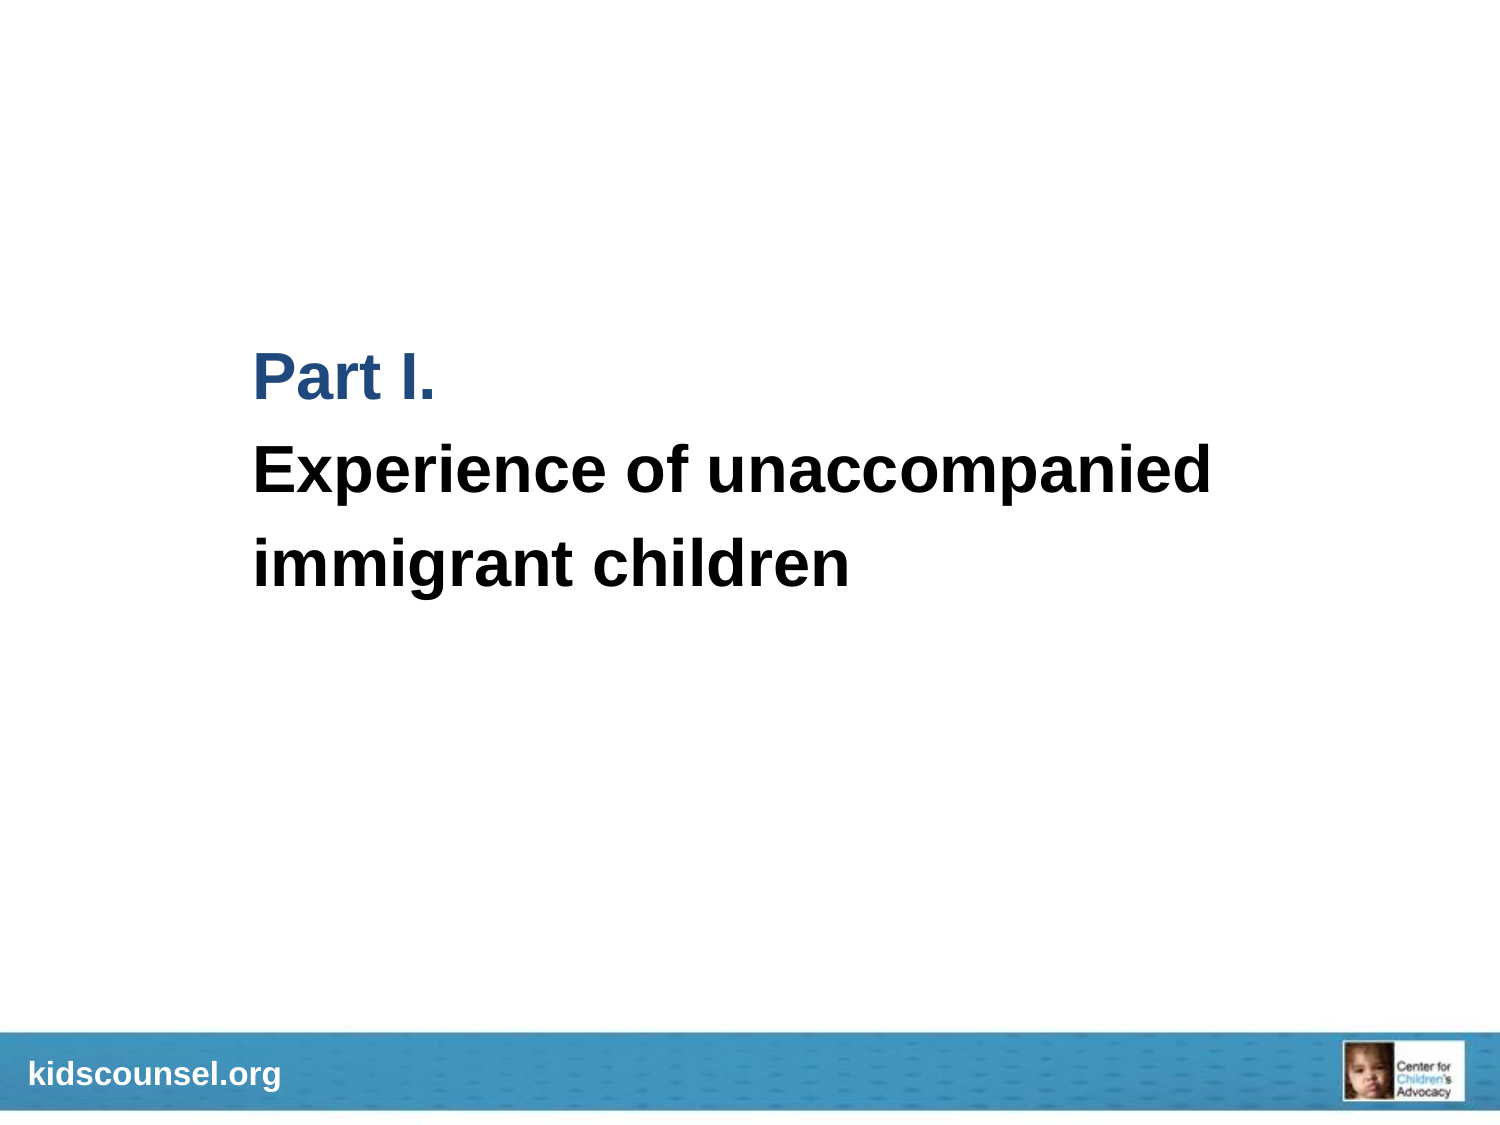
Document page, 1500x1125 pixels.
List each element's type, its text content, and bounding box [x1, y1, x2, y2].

text_box kidscounsel.org [12, 1044, 338, 1100]
list Part I. Experience of unaccompanied immigrant children [237, 324, 1313, 813]
picture [0, 0, 1500, 1125]
